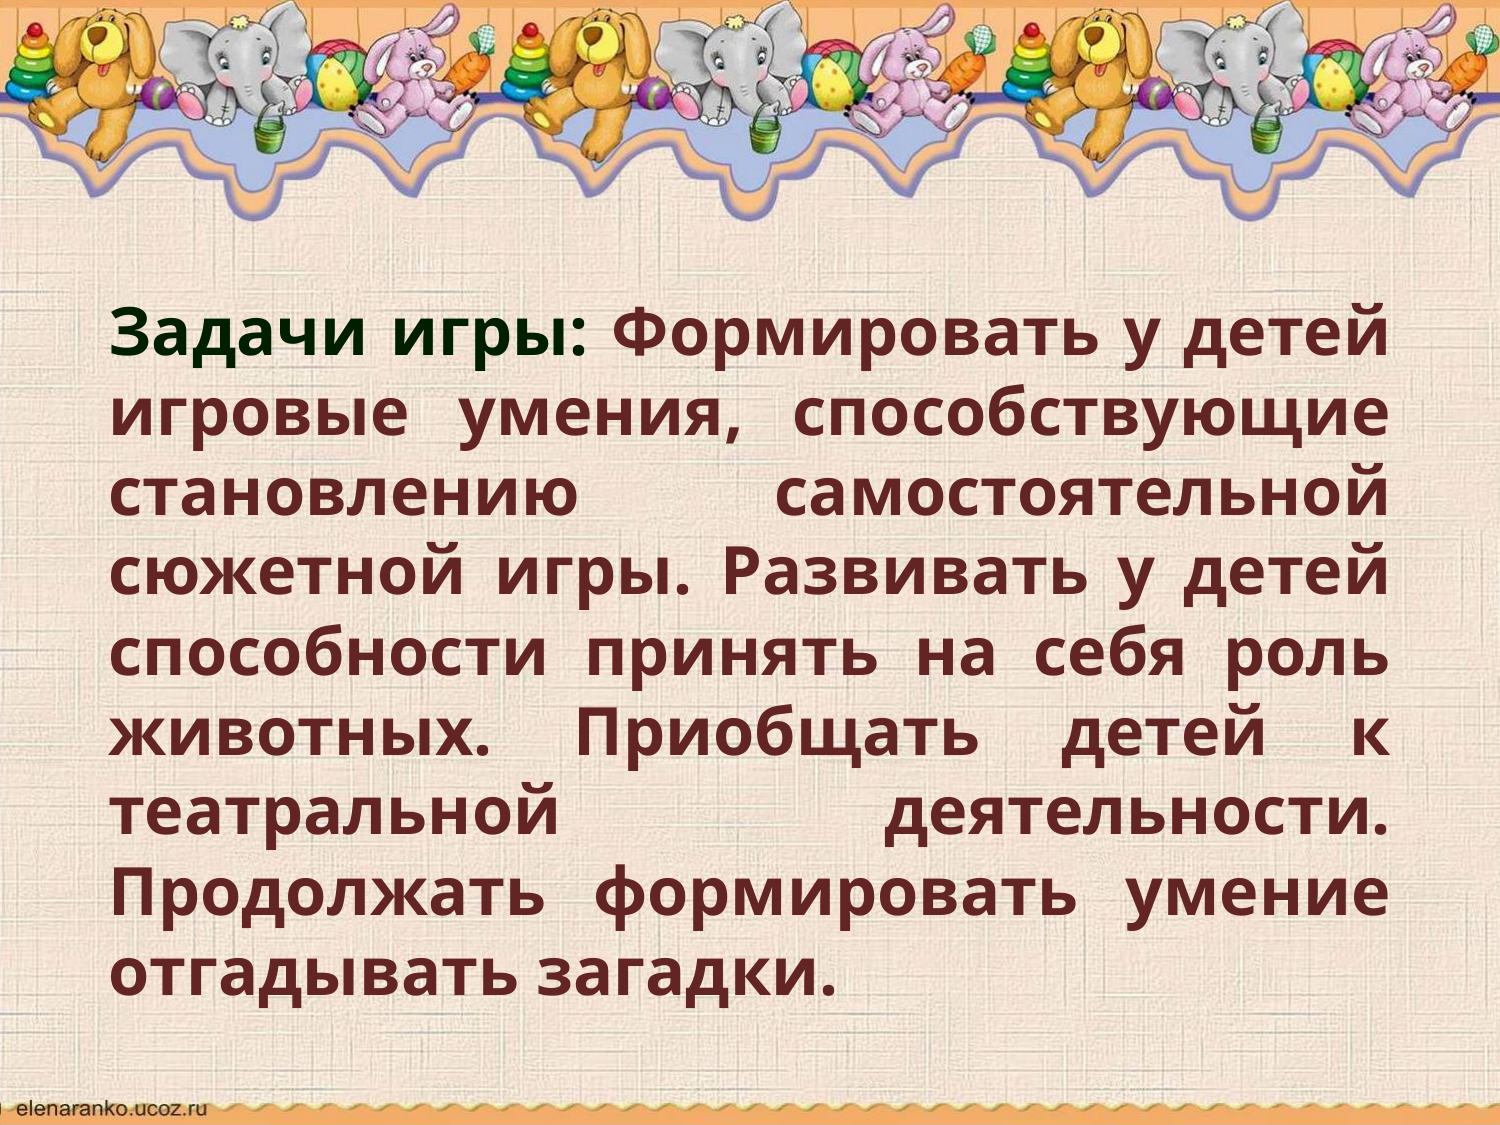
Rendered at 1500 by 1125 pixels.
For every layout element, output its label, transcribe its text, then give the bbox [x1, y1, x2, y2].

text_box Задачи игры: Формировать у детей игровые умения, способствующие становлению самостоятельной сюжетной игры. Развивать у детей способности принять на себя роль животных. Приобщать детей к театральной деятельности. Продолжать формировать умение отгадывать загадки. [93, 281, 1407, 1016]
picture [0, 0, 1500, 1125]
